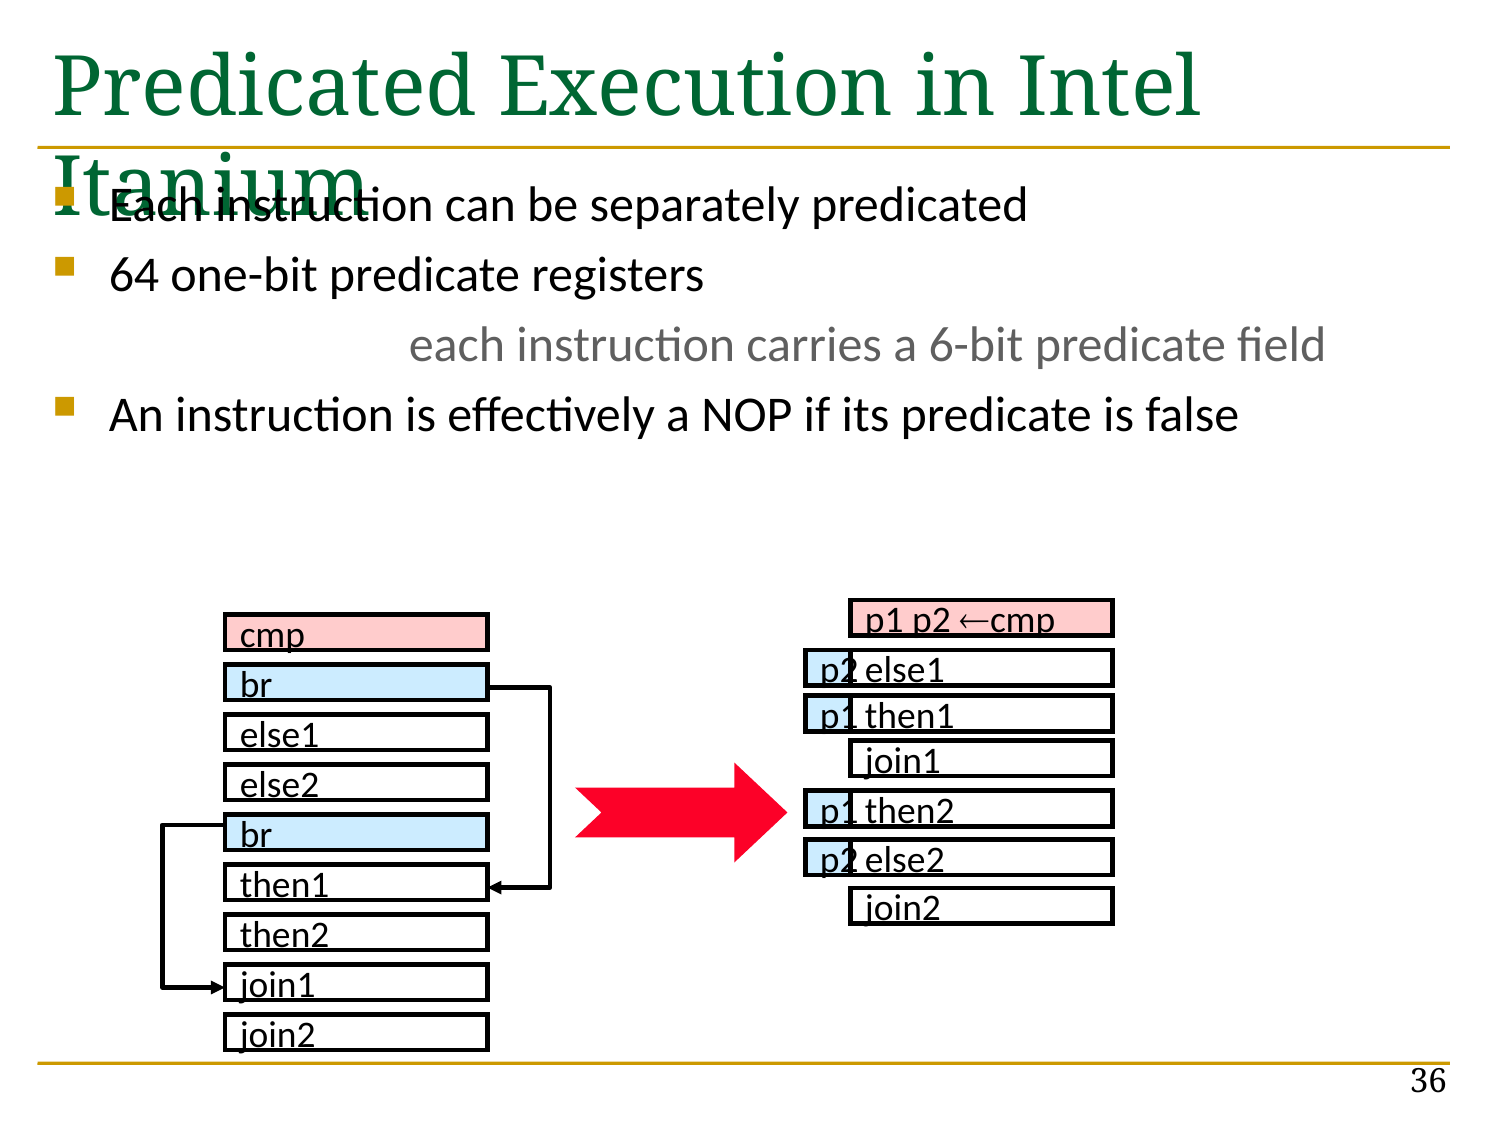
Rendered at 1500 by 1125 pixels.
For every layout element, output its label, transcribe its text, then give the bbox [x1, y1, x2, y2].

text_box join2 [850, 887, 1113, 924]
slide_number 36 [1111, 1036, 1462, 1112]
text_box else2 [851, 839, 1113, 875]
text_box join2 [225, 1014, 488, 1050]
text_box [574, 762, 788, 863]
text_box p1 [805, 790, 851, 827]
text_box cmp [225, 614, 488, 650]
text_box else1 [225, 714, 487, 750]
text_box then2 [225, 914, 488, 950]
text_box p1 [805, 695, 851, 732]
text_box join1 [850, 740, 1113, 777]
text_box join1 [225, 964, 488, 1000]
text_box br [225, 664, 488, 700]
text_box then1 [225, 864, 488, 900]
text_box p1 p2 cmp [850, 599, 1113, 636]
text_box else2 [225, 764, 487, 800]
text_box [487, 687, 551, 894]
text_box then1 [851, 695, 1113, 732]
list Each instruction can be separately predicated 64 one-bit predicate registers each instruction carries a 6-bit predicate field An instruction is effectively a NOP if its predicate is false [37, 163, 1450, 1016]
text_box p2 [805, 649, 851, 686]
text_box then2 [851, 790, 1113, 827]
text_box p2 [805, 839, 851, 875]
title Predicated Execution in Intel Itanium [37, 24, 1450, 163]
text_box else1 [851, 649, 1113, 686]
text_box [162, 825, 225, 994]
text_box br [225, 814, 487, 850]
